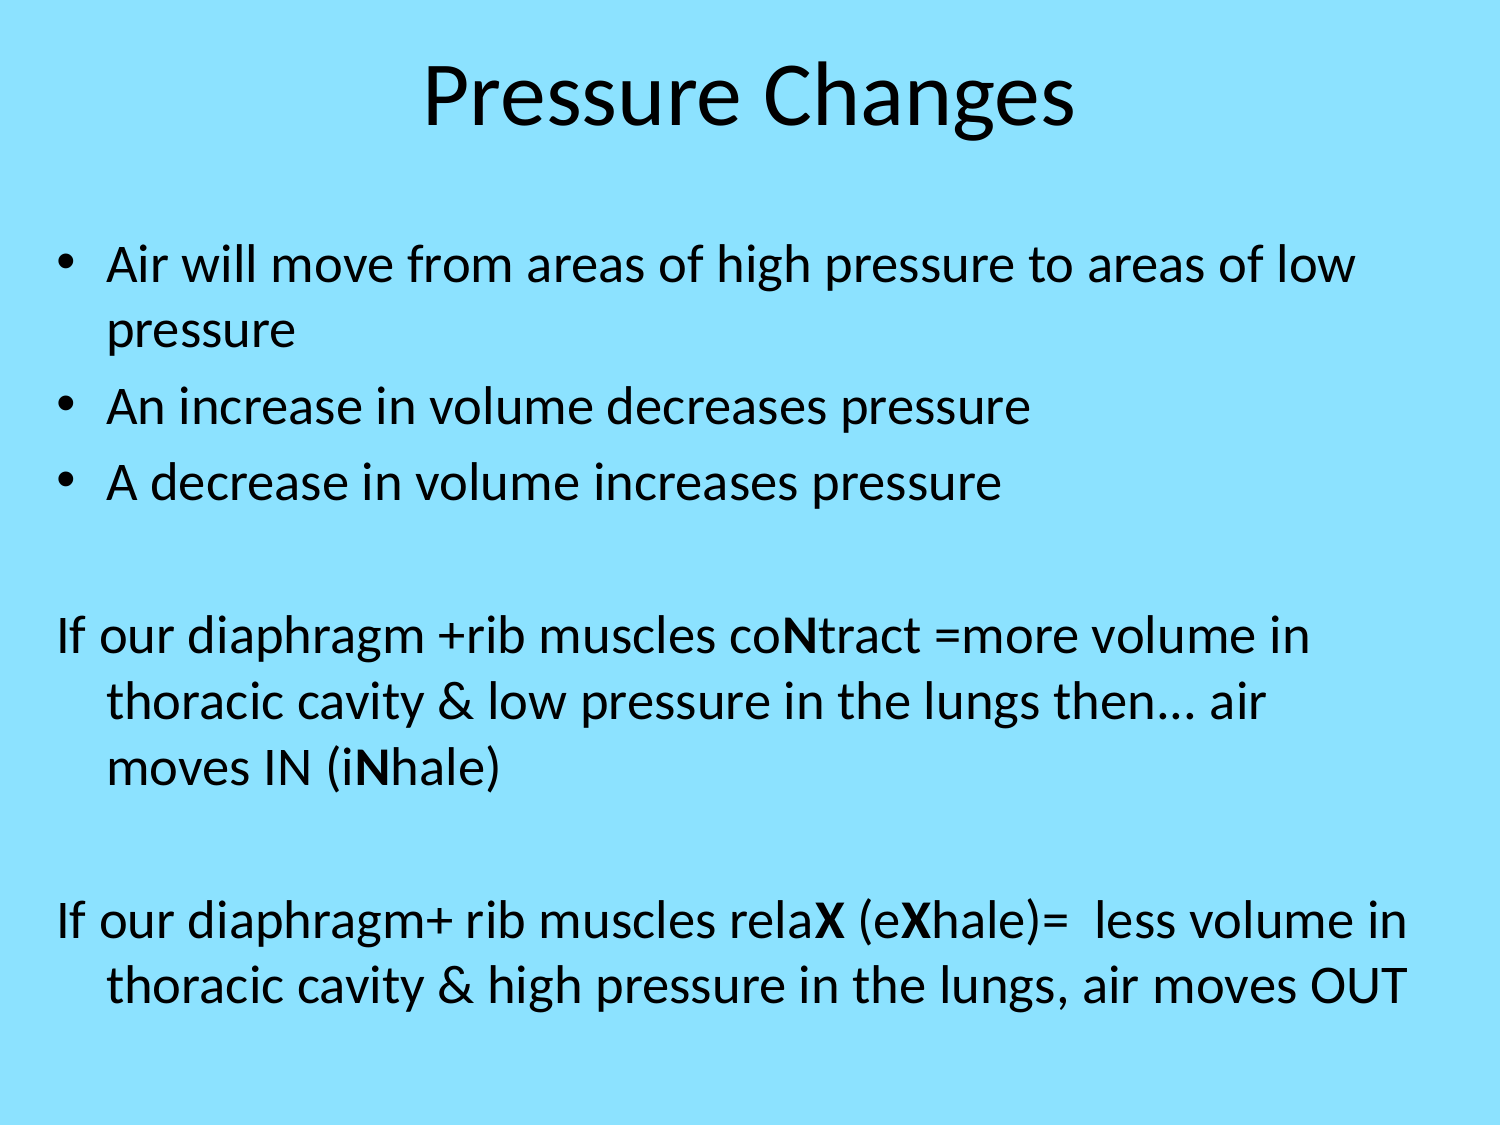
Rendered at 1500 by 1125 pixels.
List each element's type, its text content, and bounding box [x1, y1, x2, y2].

title Pressure Changes [75, 0, 1425, 183]
list Air will move from areas of high pressure to areas of low pressure An increase in volume decreases pressure A decrease in volume increases pressure If our diaphragm +rib muscles coNtract =more volume in thoracic cavity & low pressure in the lungs then... air moves IN (iNhale) If our diaphragm+ rib muscles relaX (eXhale)= less volume in thoracic cavity & high pressure in the lungs, air moves OUT [41, 219, 1437, 1083]
